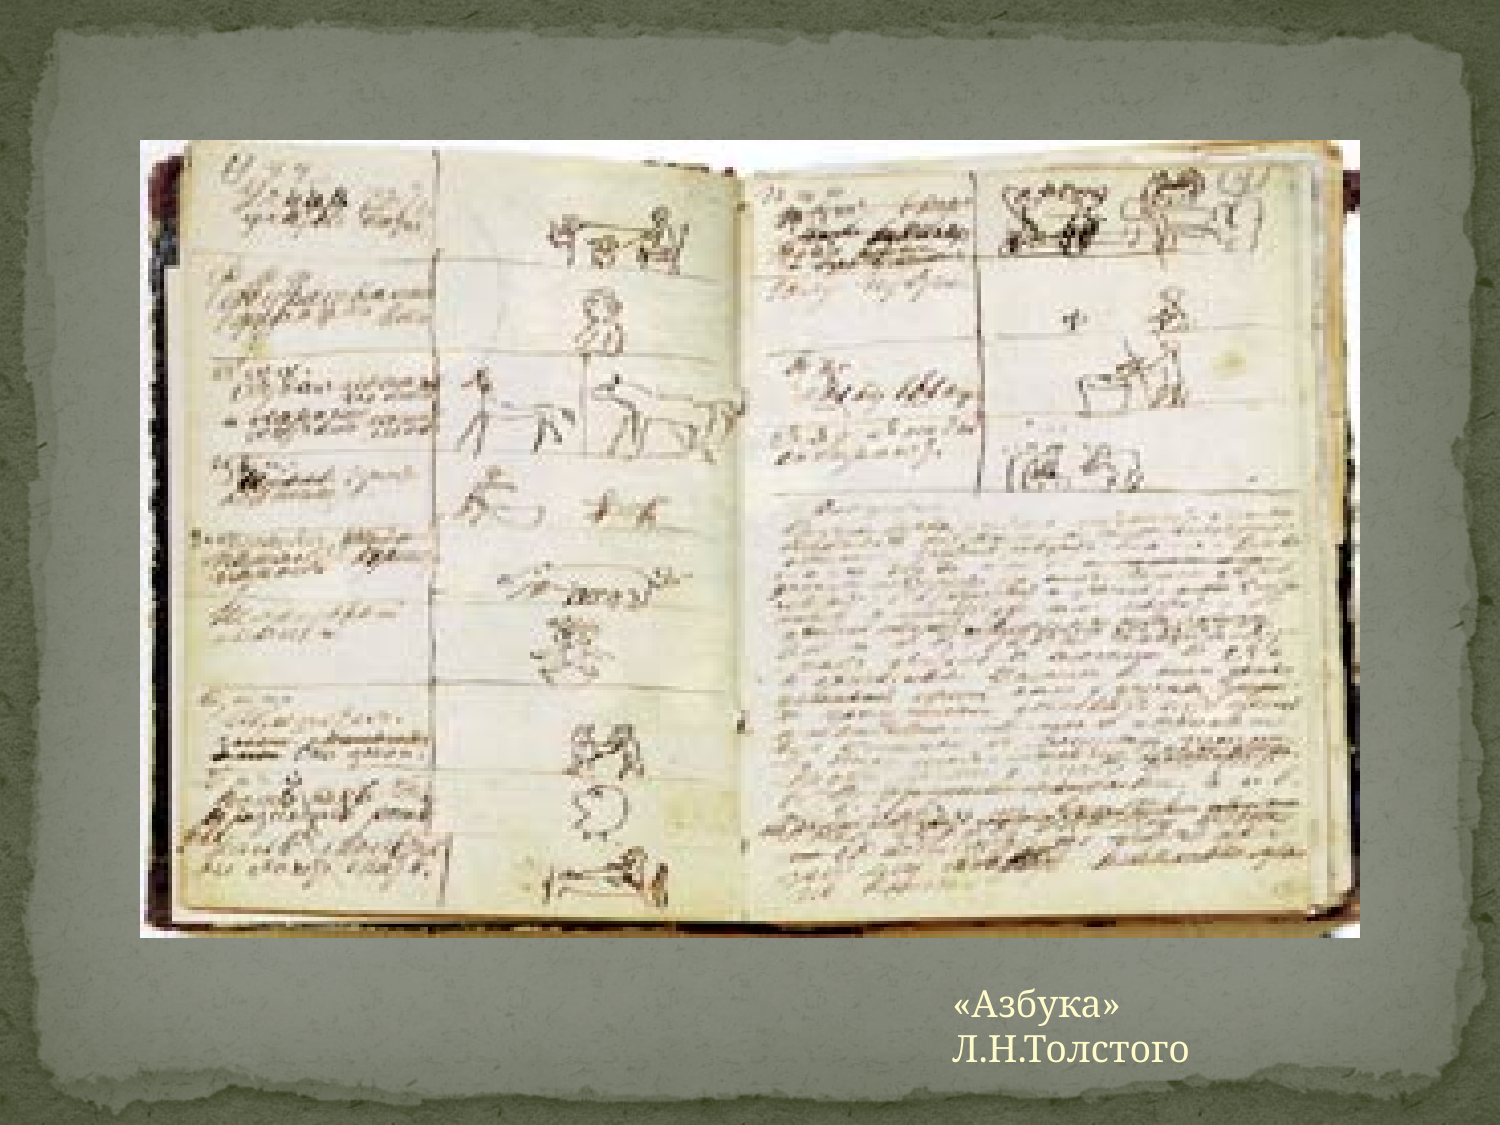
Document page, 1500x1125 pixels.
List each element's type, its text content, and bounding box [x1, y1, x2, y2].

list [142, 142, 1359, 937]
text_box «Азбука» Л.Н.Толстого [937, 972, 1371, 1078]
